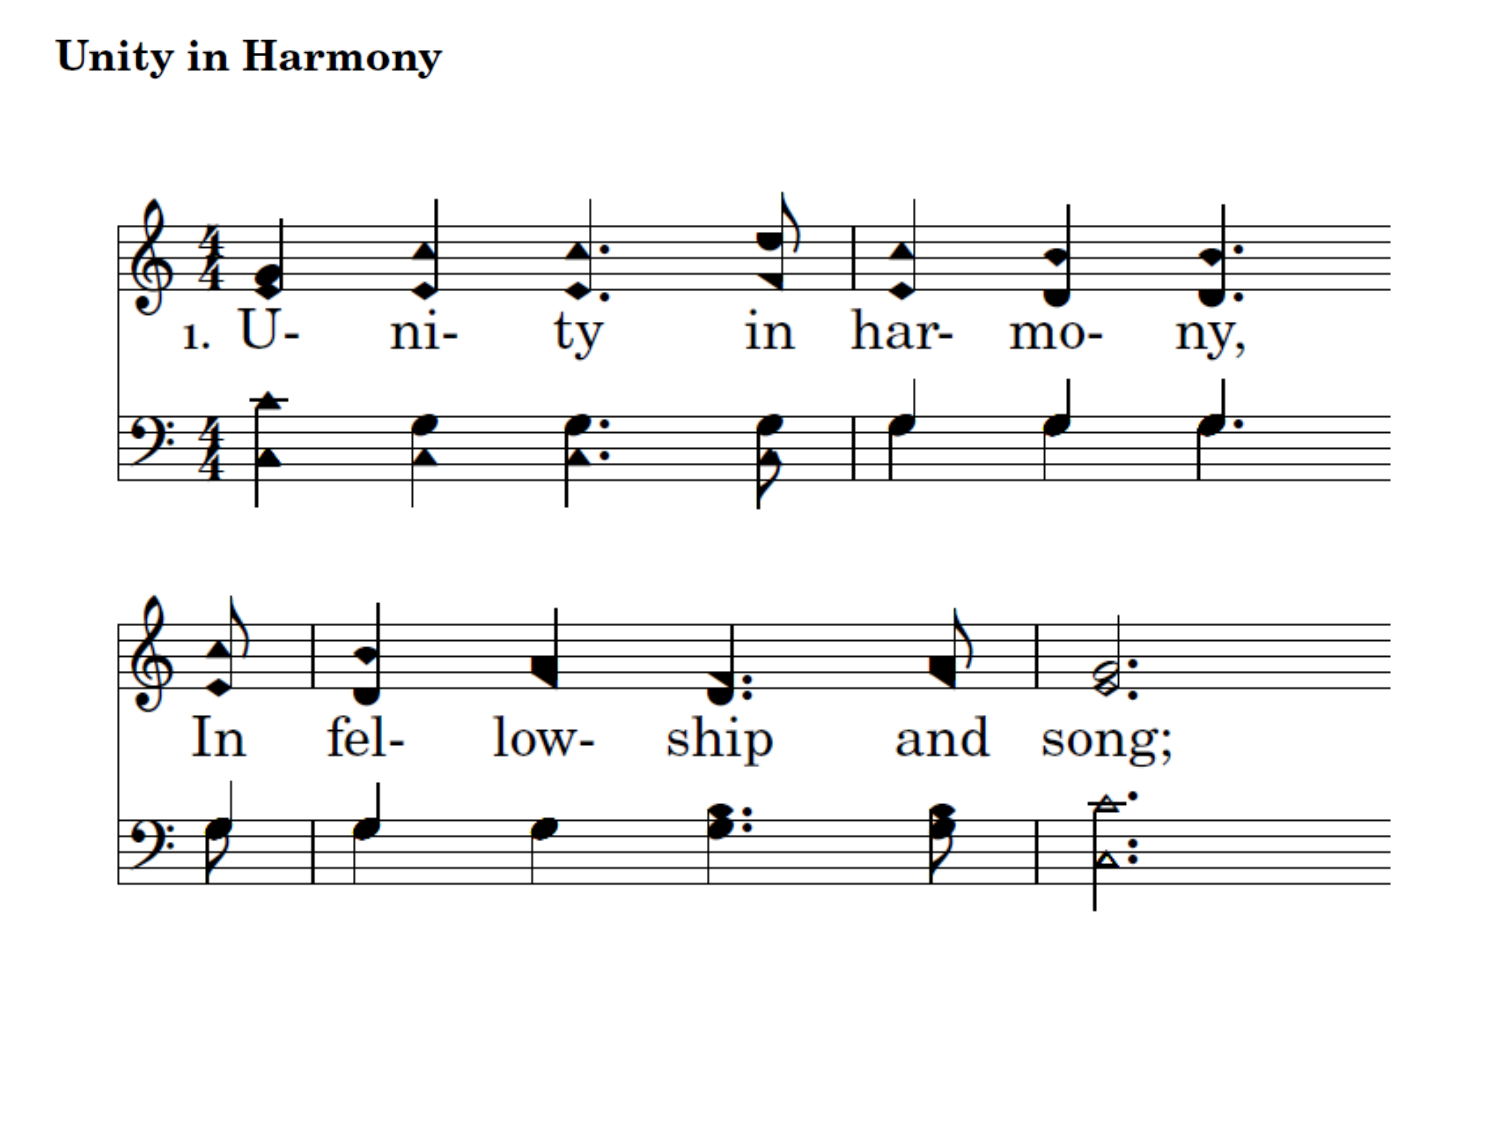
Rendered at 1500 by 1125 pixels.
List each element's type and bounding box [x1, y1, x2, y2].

picture [37, 24, 460, 88]
picture [101, 187, 1399, 938]
